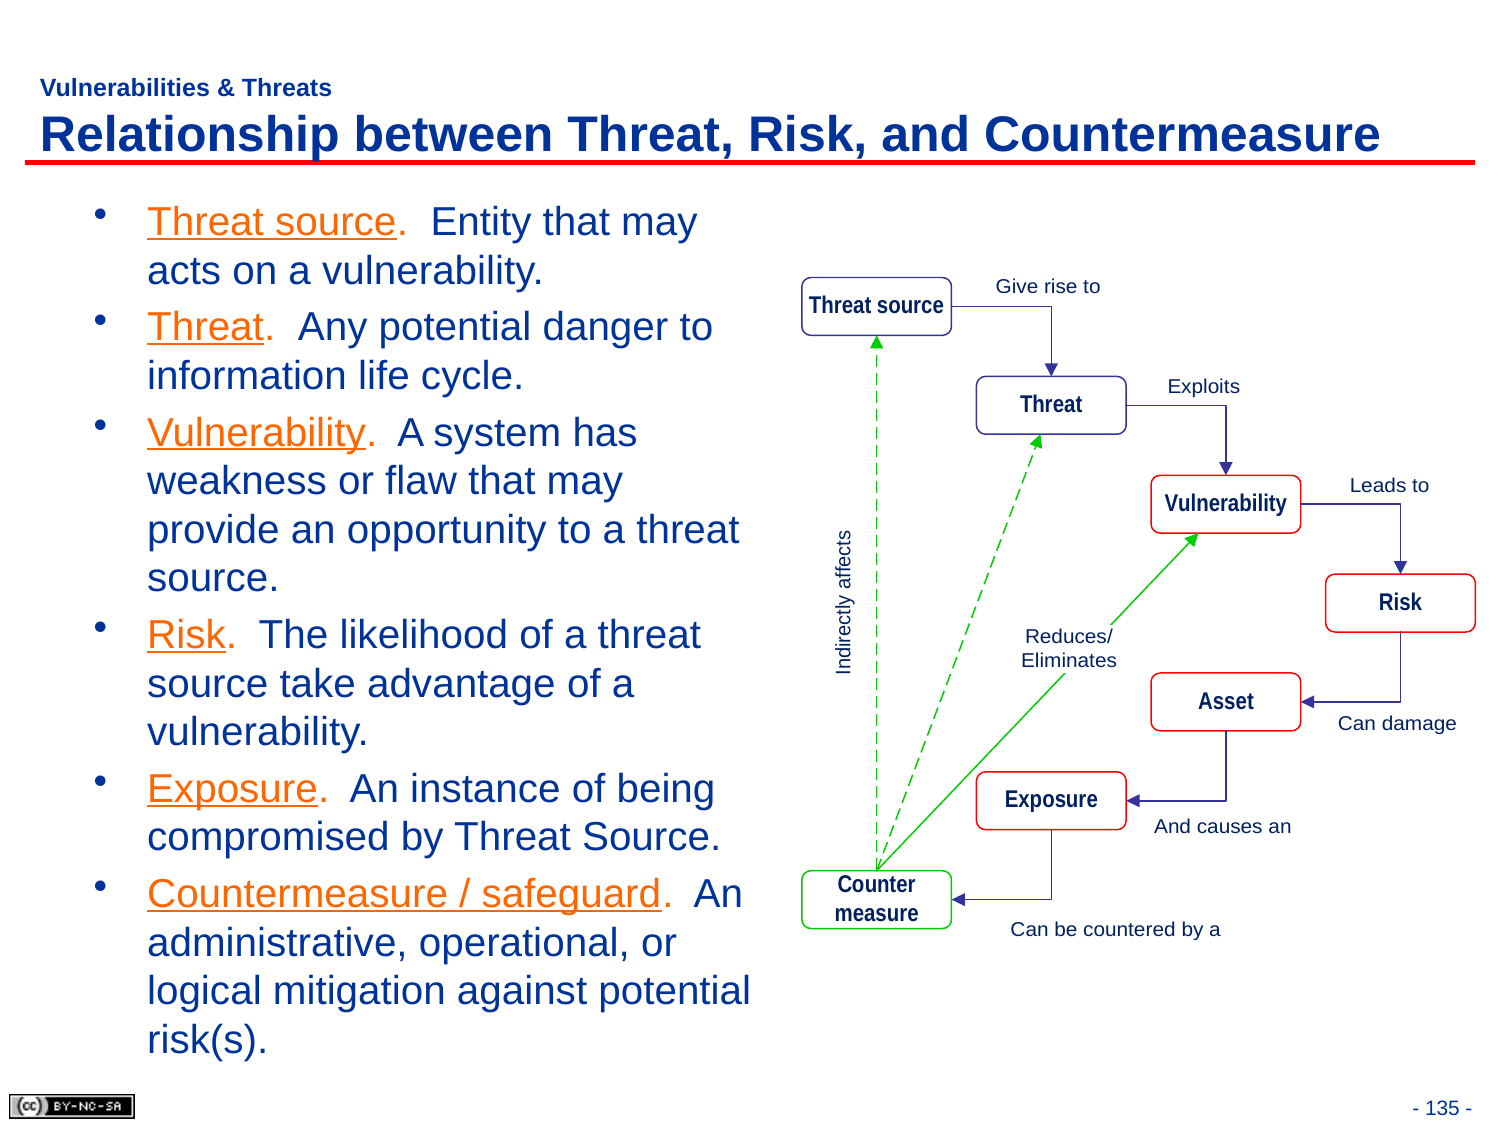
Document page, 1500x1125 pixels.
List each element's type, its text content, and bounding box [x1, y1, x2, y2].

title Vulnerabilities & Threats Relationship between Threat, Risk, and Countermeasure [24, 0, 1463, 169]
picture [9, 1094, 135, 1119]
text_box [797, 265, 1480, 952]
list Threat source. Entity that may acts on a vulnerability. Threat. Any potential danger to information life cycle. Vulnerability. A system has weakness or flaw that may provide an opportunity to a threat source. Risk. The likelihood of a threat source take advantage of a vulnerability. Exposure. An instance of being compromised by Threat Source. Countermeasure / safeguard. An administrative, operational, or logical mitigation against potential risk(s). [78, 187, 775, 1087]
slide_number - 135 - [1287, 1087, 1488, 1125]
